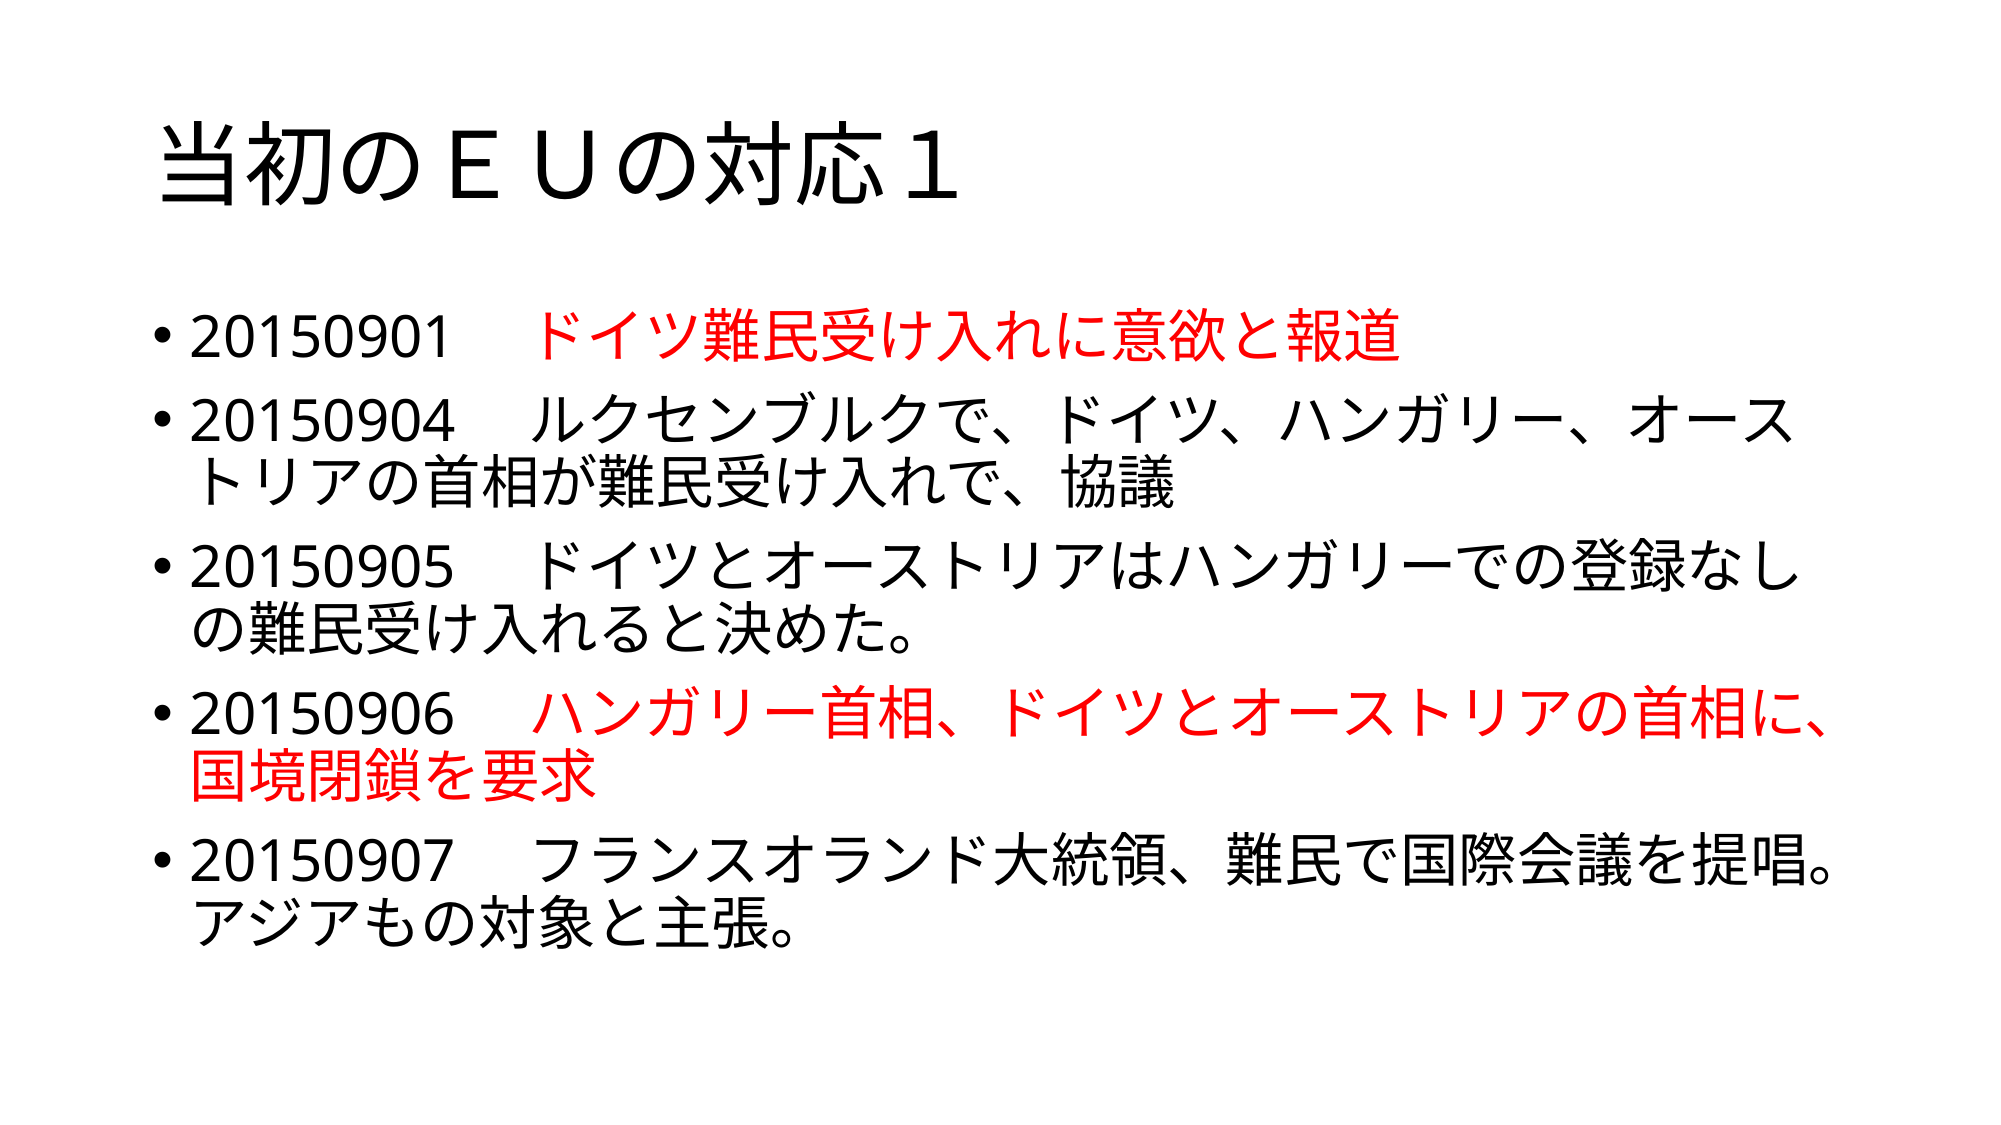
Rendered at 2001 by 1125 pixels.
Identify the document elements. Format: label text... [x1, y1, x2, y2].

list 20150901 ドイツ難民受け入れに意欲と報道 20150904 ルクセンブルクで、ドイツ、ハンガリー、オーストリアの首相が難民受け入れで、協議 20150905 ドイツとオーストリアはハンガリーでの登録なしの難民受け入れると決めた。 20150906 ハンガリー首相、ドイツとオーストリアの首相に、国境閉鎖を要求 20150907 フランスオランド大統領、難民で国際会議を提唱。アジアもの対象と主張。 [137, 299, 1863, 1014]
title 当初のＥＵの対応１ [137, 59, 1863, 278]
